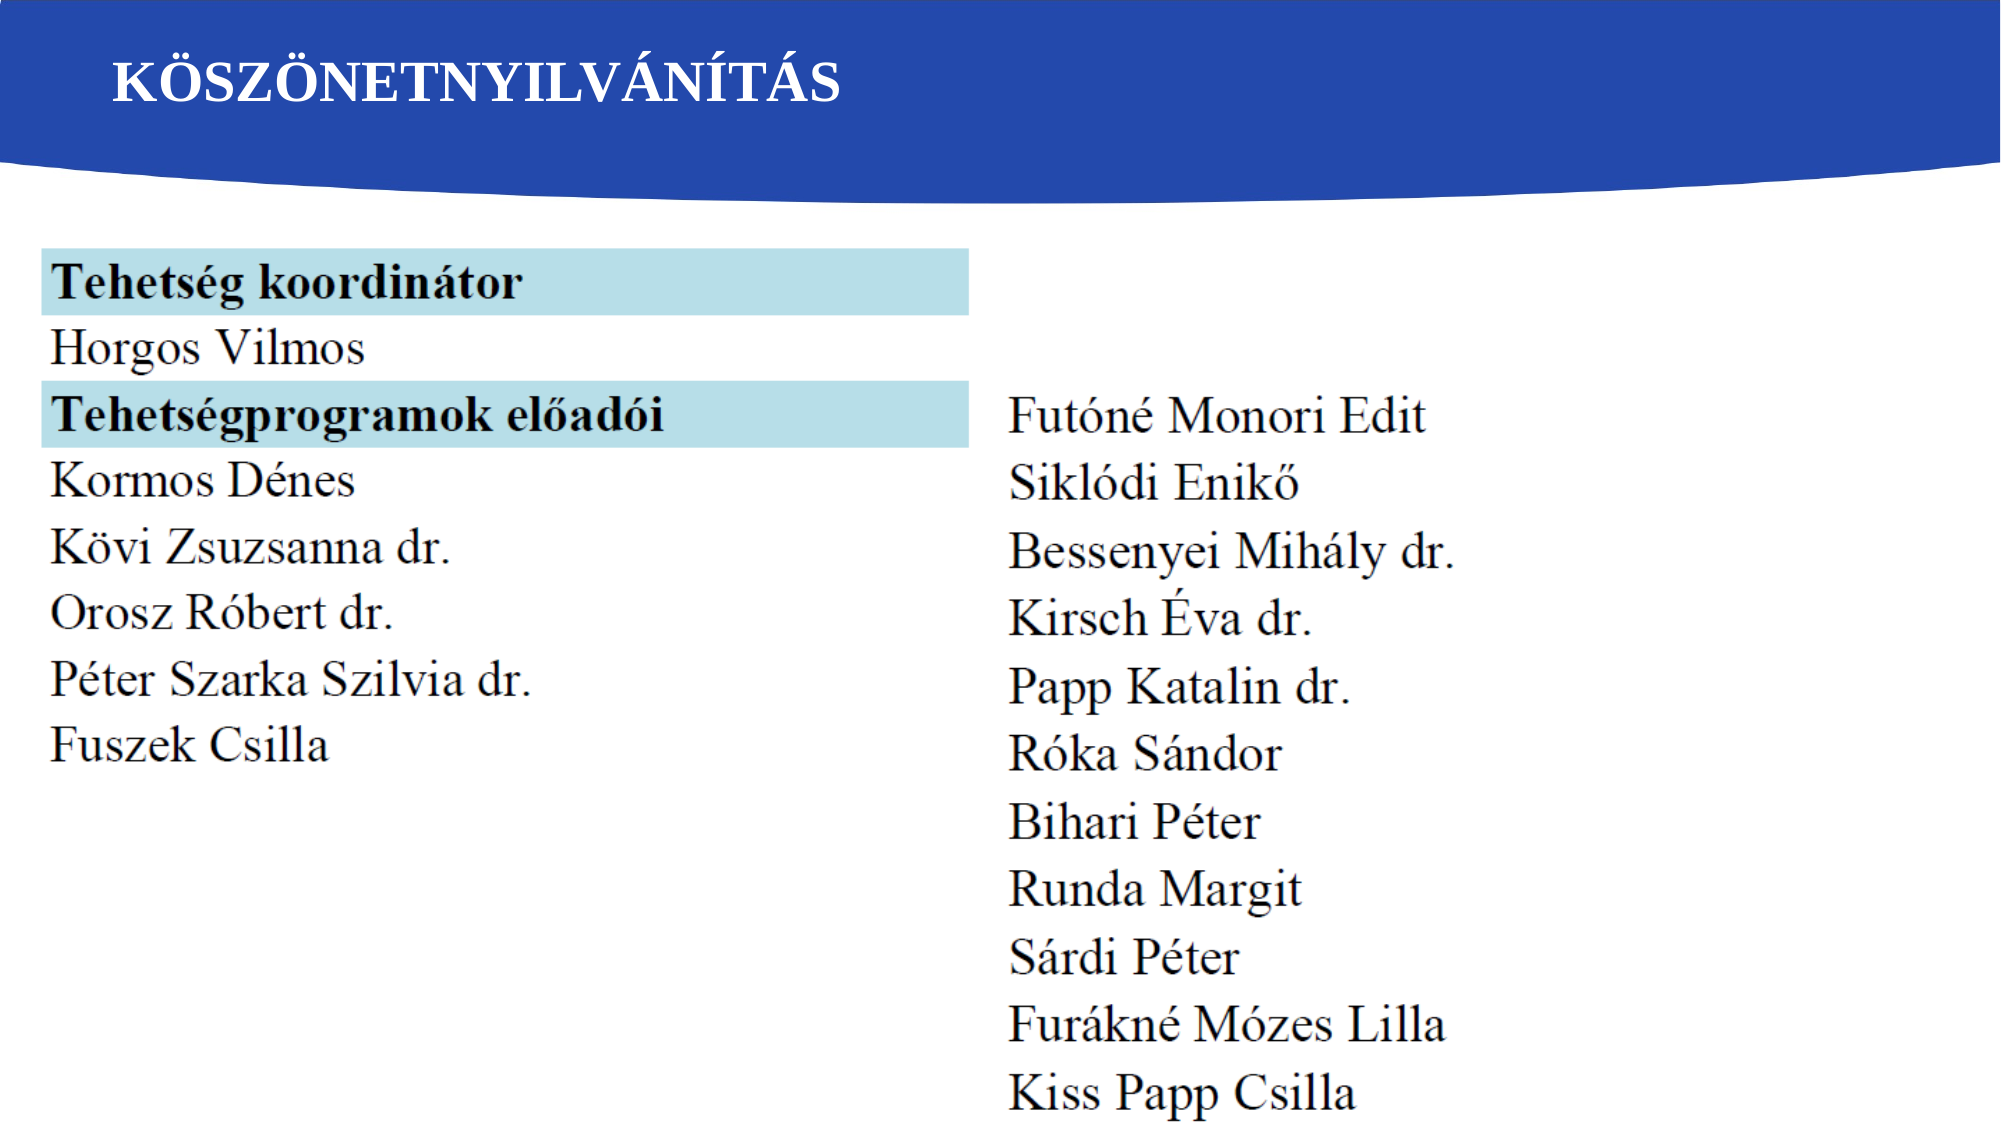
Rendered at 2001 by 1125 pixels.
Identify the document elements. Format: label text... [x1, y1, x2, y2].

picture [0, 0, 2001, 1125]
title köszönetnyilvánítás [97, 7, 1063, 149]
